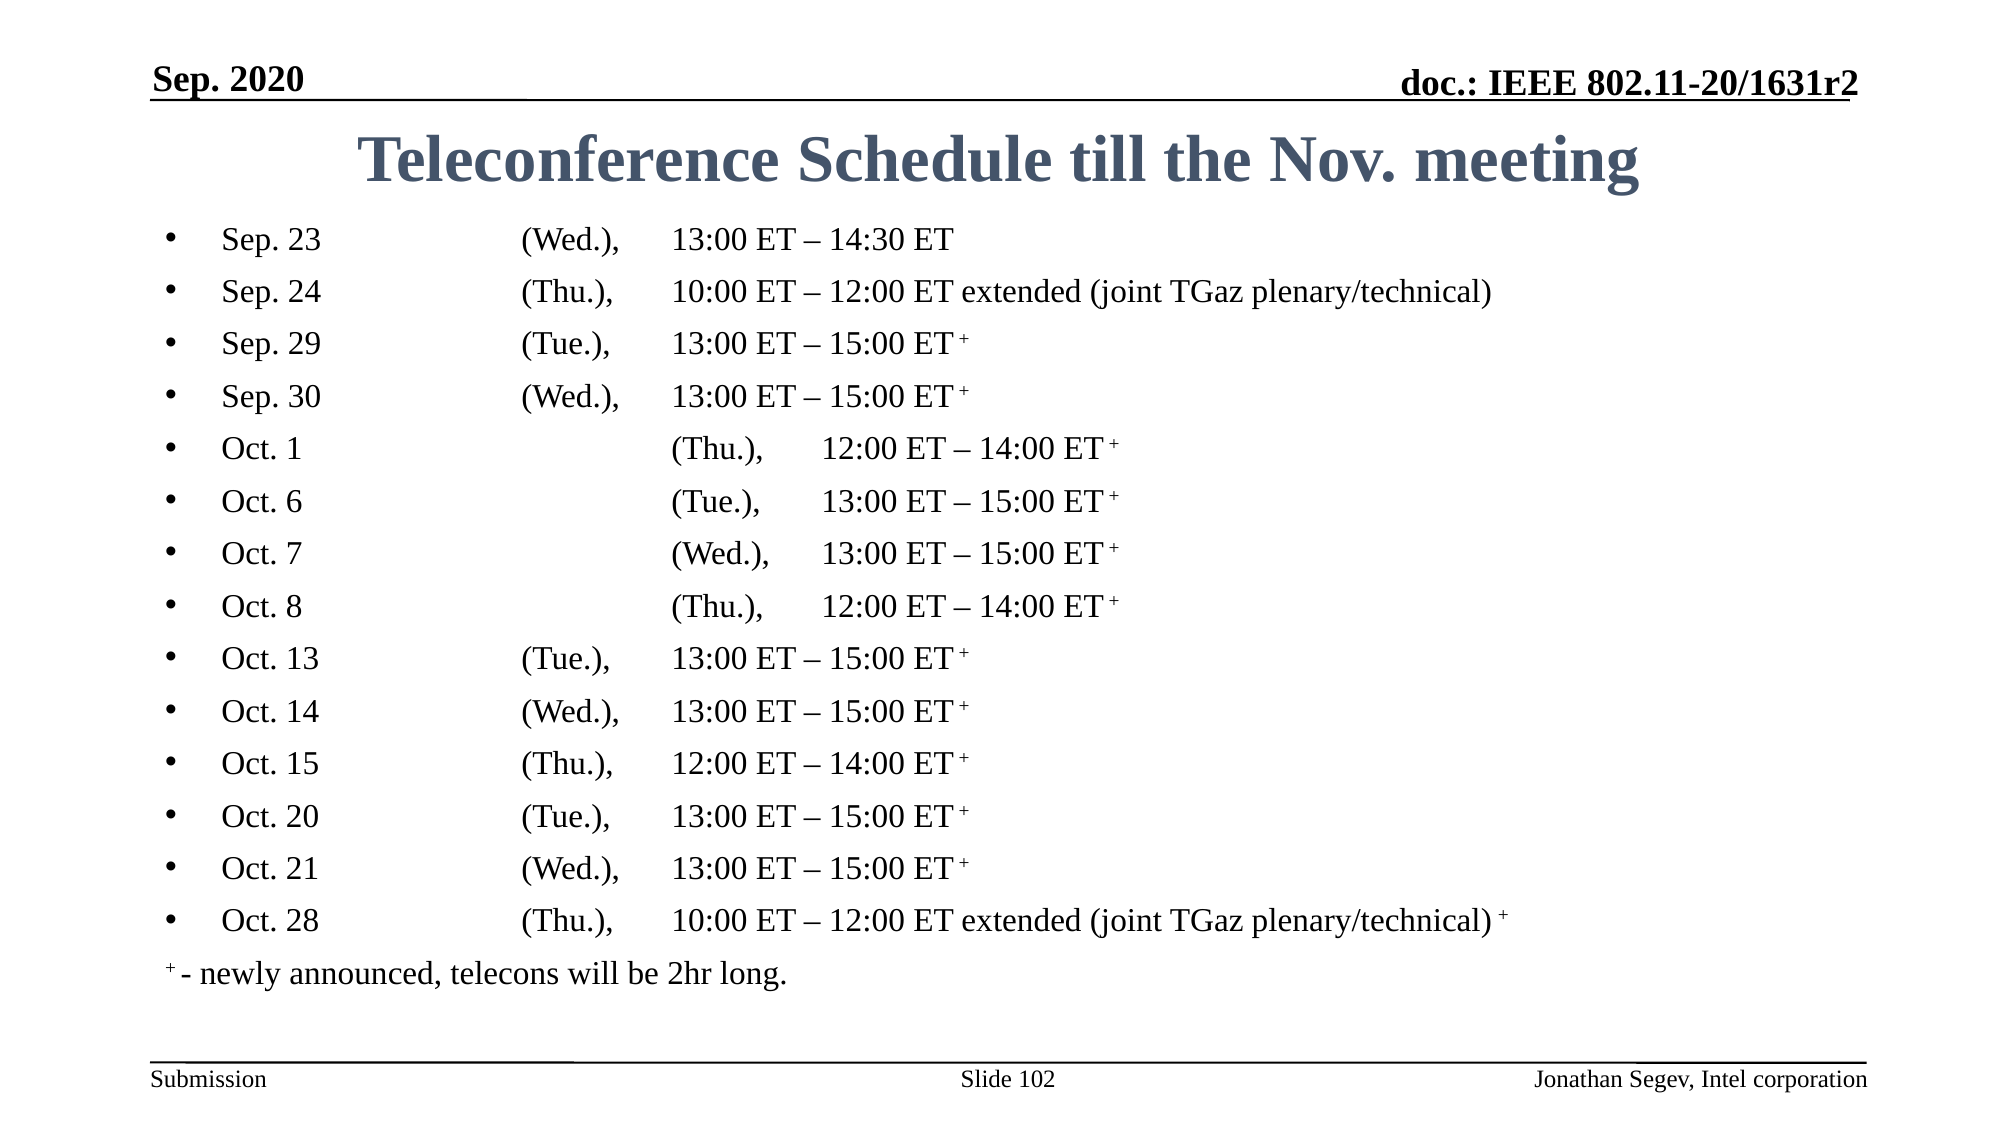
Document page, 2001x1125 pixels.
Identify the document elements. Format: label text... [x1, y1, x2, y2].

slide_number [152, 54, 563, 100]
footer Jonathan Segev, Intel corporation [1171, 1061, 1869, 1093]
title Teleconference Schedule till the Nov. meeting [149, 112, 1850, 197]
slide_number Slide 102 [950, 1061, 1067, 1123]
list Sep. 23 (Wed.), 13:00 ET – 14:30 ET Sep. 24 (Thu.), 10:00 ET – 12:00 ET extended (joint TGaz plenary/technical) Sep. 29 (Tue.), 13:00 ET – 15:00 ET + Sep. 30 (Wed.), 13:00 ET – 15:00 ET + Oct. 1 (Thu.), 12:00 ET – 14:00 ET + Oct. 6 (Tue.), 13:00 ET – 15:00 ET + Oct. 7 (Wed.), 13:00 ET – 15:00 ET + Oct. 8 (Thu.), 12:00 ET – 14:00 ET + Oct. 13 (Tue.), 13:00 ET – 15:00 ET + Oct. 14 (Wed.), 13:00 ET – 15:00 ET + Oct. 15 (Thu.), 12:00 ET – 14:00 ET + Oct. 20 (Tue.), 13:00 ET – 15:00 ET + Oct. 21 (Wed.), 13:00 ET – 15:00 ET + Oct. 28 (Thu.), 10:00 ET – 12:00 ET extended (joint TGaz plenary/technical) + + - newly announced, telecons will be 2hr long. [149, 209, 1850, 1000]
